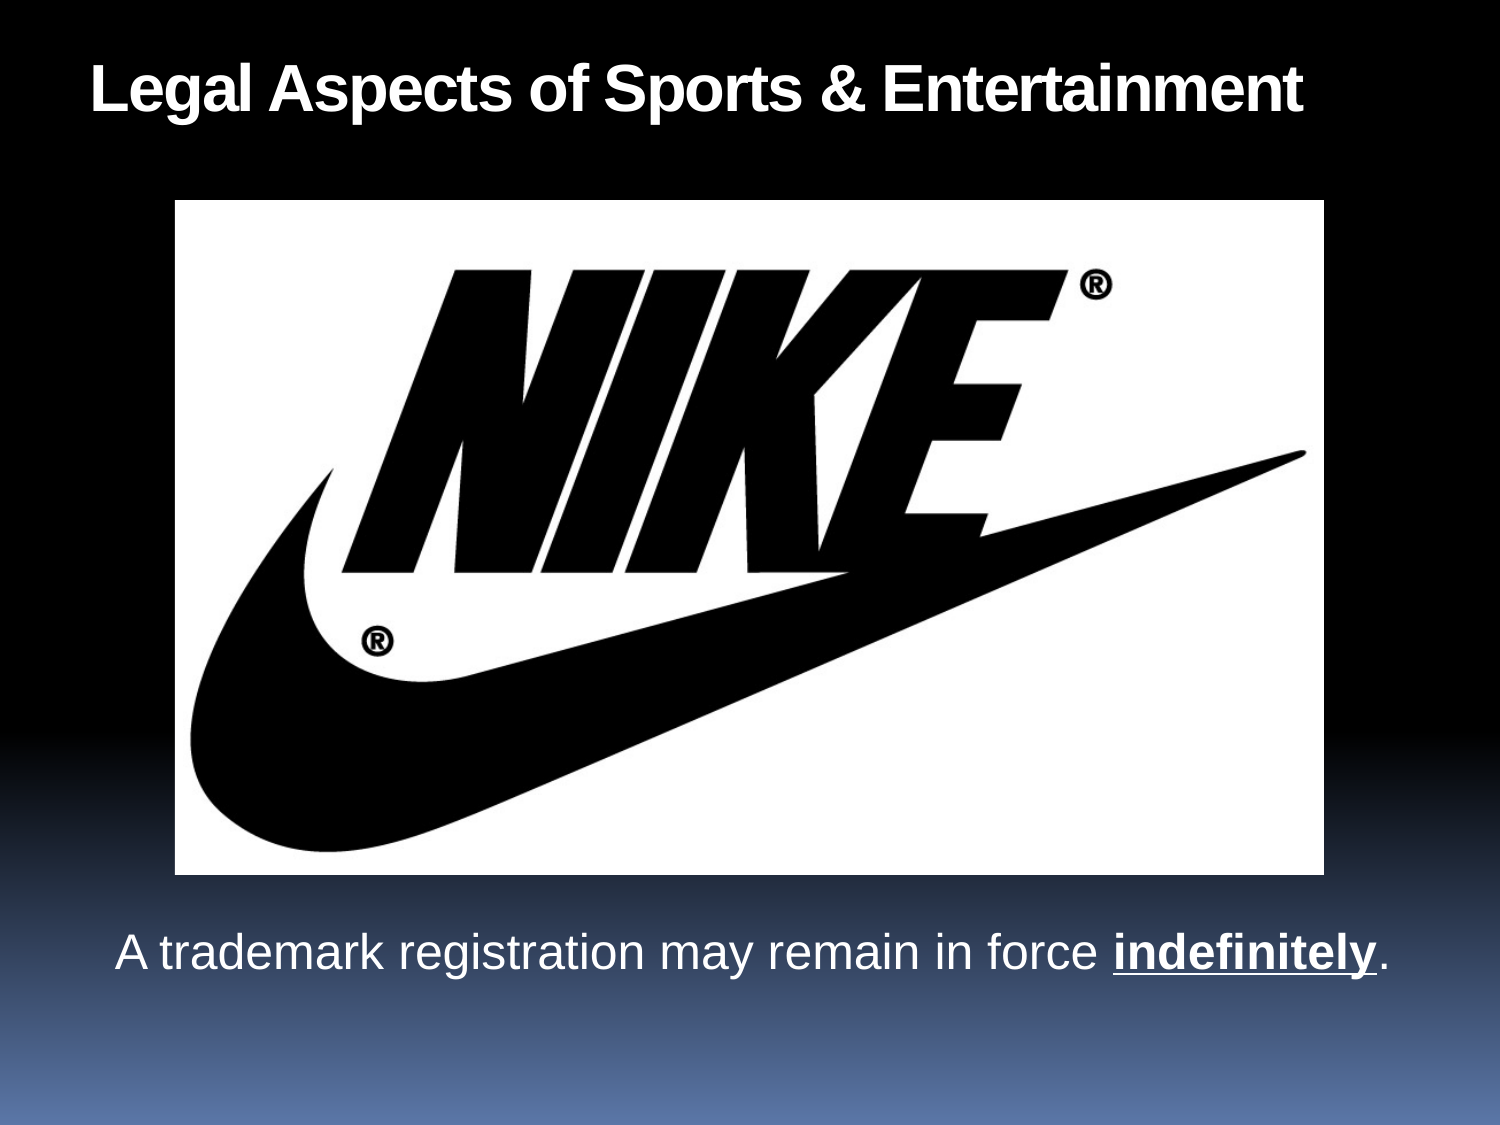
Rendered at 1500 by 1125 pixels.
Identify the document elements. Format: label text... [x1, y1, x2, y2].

picture [174, 199, 1325, 876]
title Legal Aspects of Sports & Entertainment [75, 37, 1425, 188]
text_box A trademark registration may remain in force indefinitely. [99, 912, 1425, 988]
